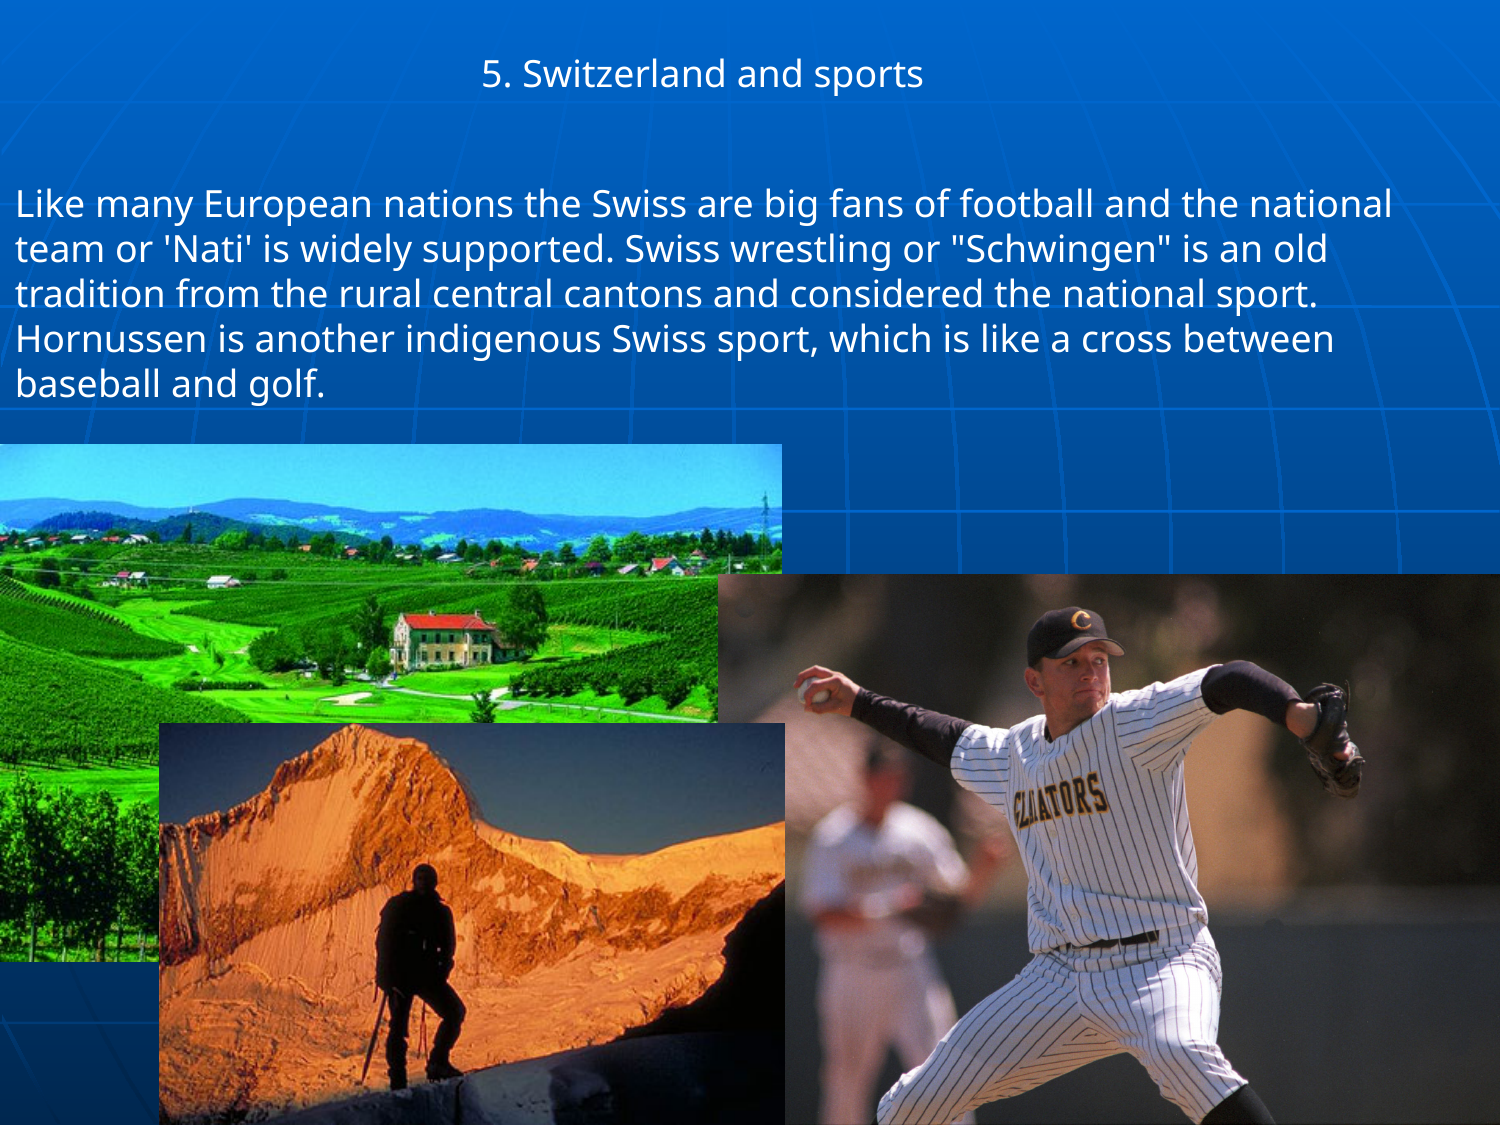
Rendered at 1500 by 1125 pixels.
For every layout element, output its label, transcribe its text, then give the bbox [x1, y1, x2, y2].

picture [0, 444, 1500, 1125]
text_box 5. Switzerland and sports [466, 42, 940, 103]
text_box Like many European nations the Swiss are big fans of football and the national team or 'Nati' is widely supported. Swiss wrestling or "Schwingen" is an old tradition from the rural central cantons and considered the national sport. Hornussen is another indigenous Swiss sport, which is like a cross between baseball and golf. [0, 172, 1500, 413]
